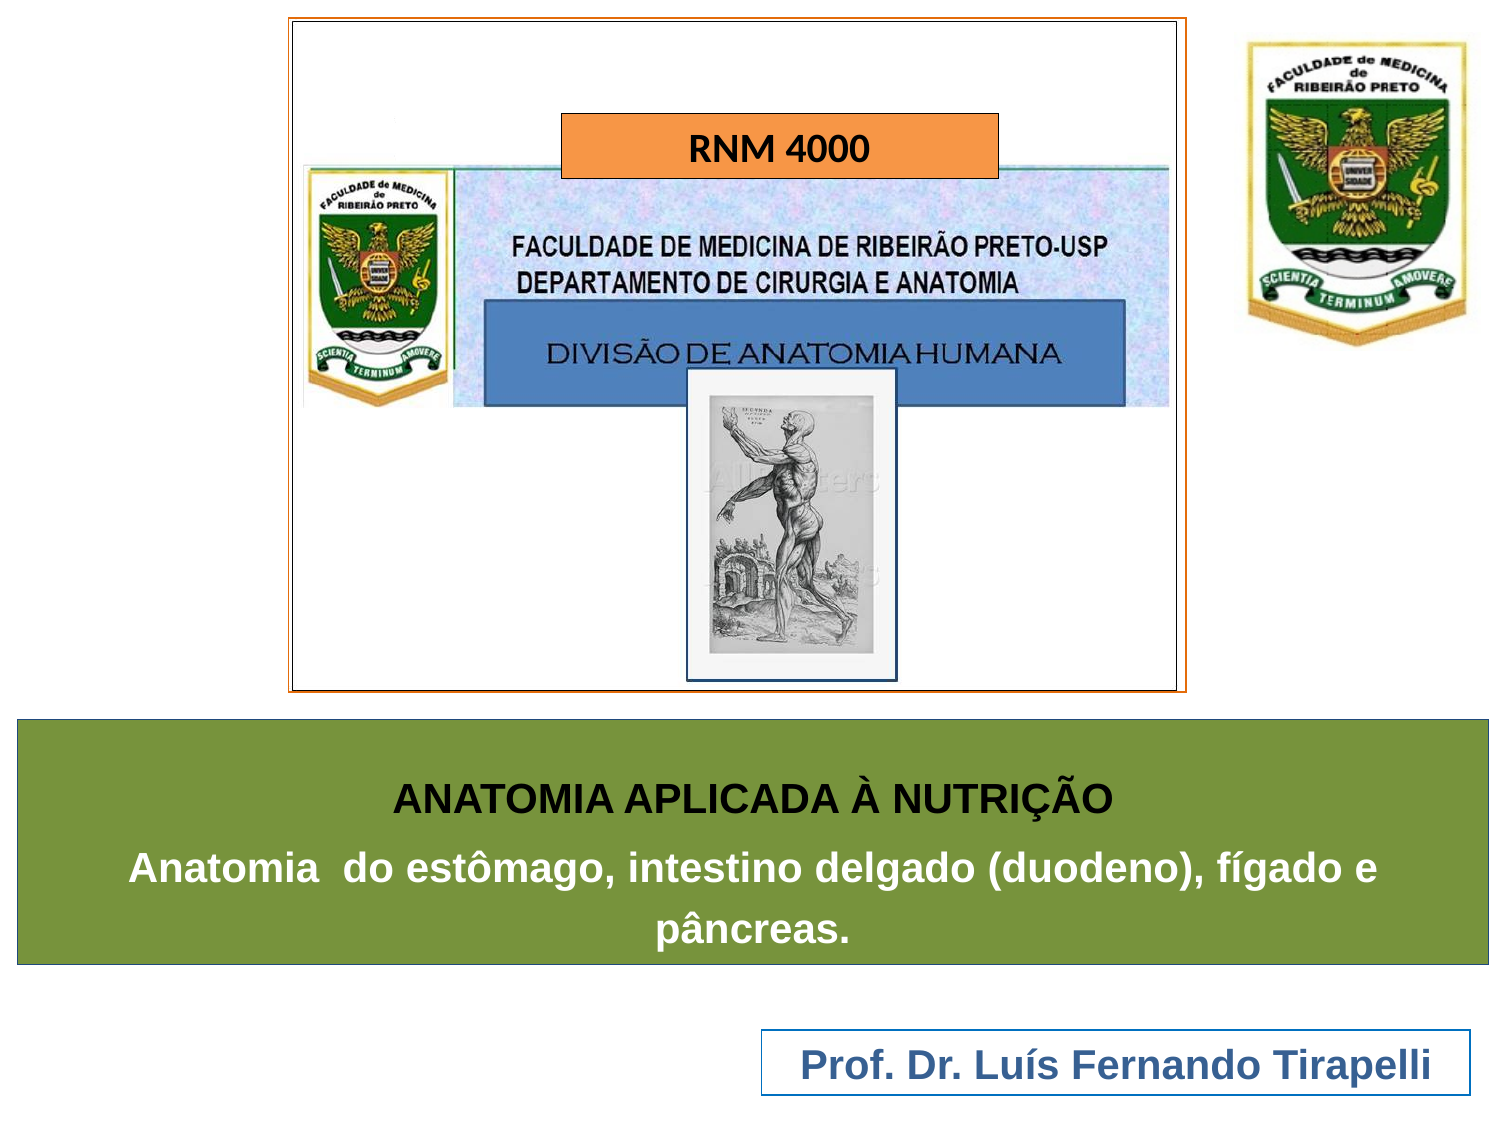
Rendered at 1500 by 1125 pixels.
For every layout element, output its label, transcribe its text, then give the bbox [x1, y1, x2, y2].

picture [288, 18, 1186, 692]
text_box Prof. Dr. Luís Fernando Tirapelli [761, 1030, 1471, 1095]
picture [1234, 32, 1481, 351]
subtitle ANATOMIA APLICADA À NUTRIÇÃO Anatomia do estômago, intestino delgado (duodeno), fígado e pâncreas. [17, 719, 1489, 965]
